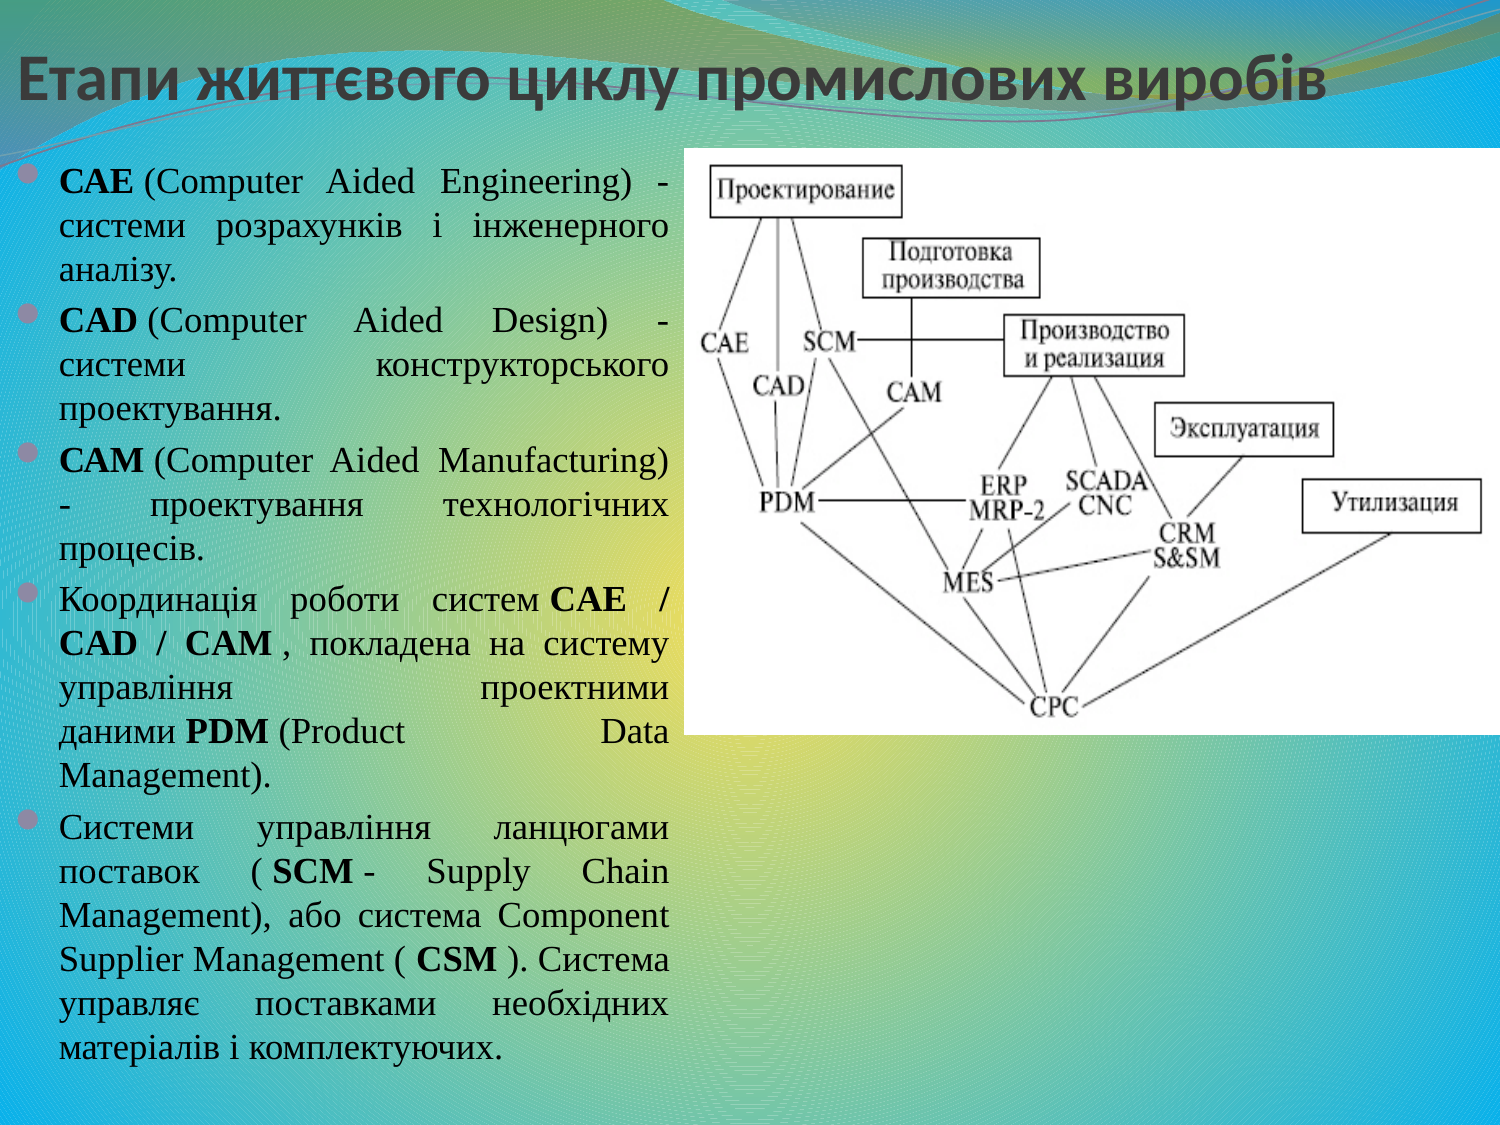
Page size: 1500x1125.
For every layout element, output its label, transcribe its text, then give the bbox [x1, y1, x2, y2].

title Етапи життєвого циклу промислових виробів [17, 0, 1500, 114]
picture [684, 148, 1500, 735]
list САЕ (Computer Aided Engineering) - системи розрахунків і інженерного аналізу. CAD (Computer Aided Design) - системи конструкторського проектування. САМ (Computer Aided Manufacturing) - проектування технологічних процесів. Координація роботи систем CAE / CAD / CAM , покладена на систему управління проектними даними PDM (Product Data Management). Системи управління ланцюгами поставок ( SCM - Supply Chain Management), або система Component Supplier Management ( CSM ). Система управляє поставками необхідних матеріалів і комплектуючих. [0, 149, 685, 1125]
text_box [738, 832, 1454, 1067]
